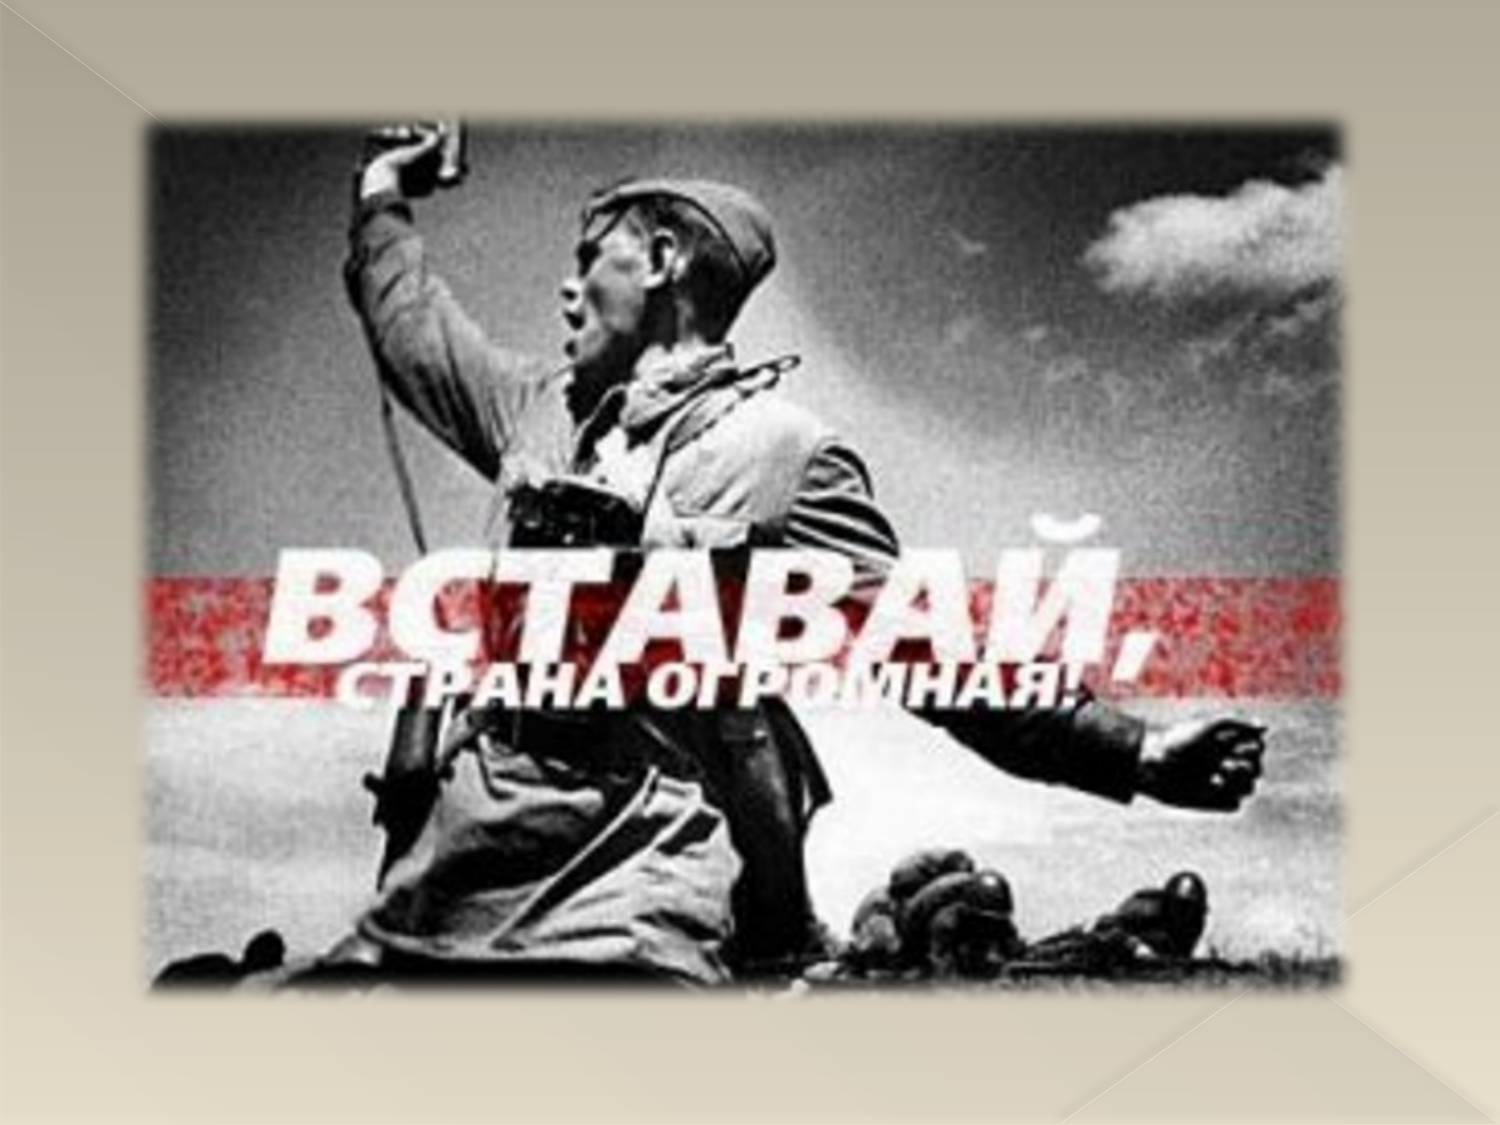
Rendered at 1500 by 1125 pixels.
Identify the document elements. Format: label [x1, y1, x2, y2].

picture [128, 105, 1360, 1008]
